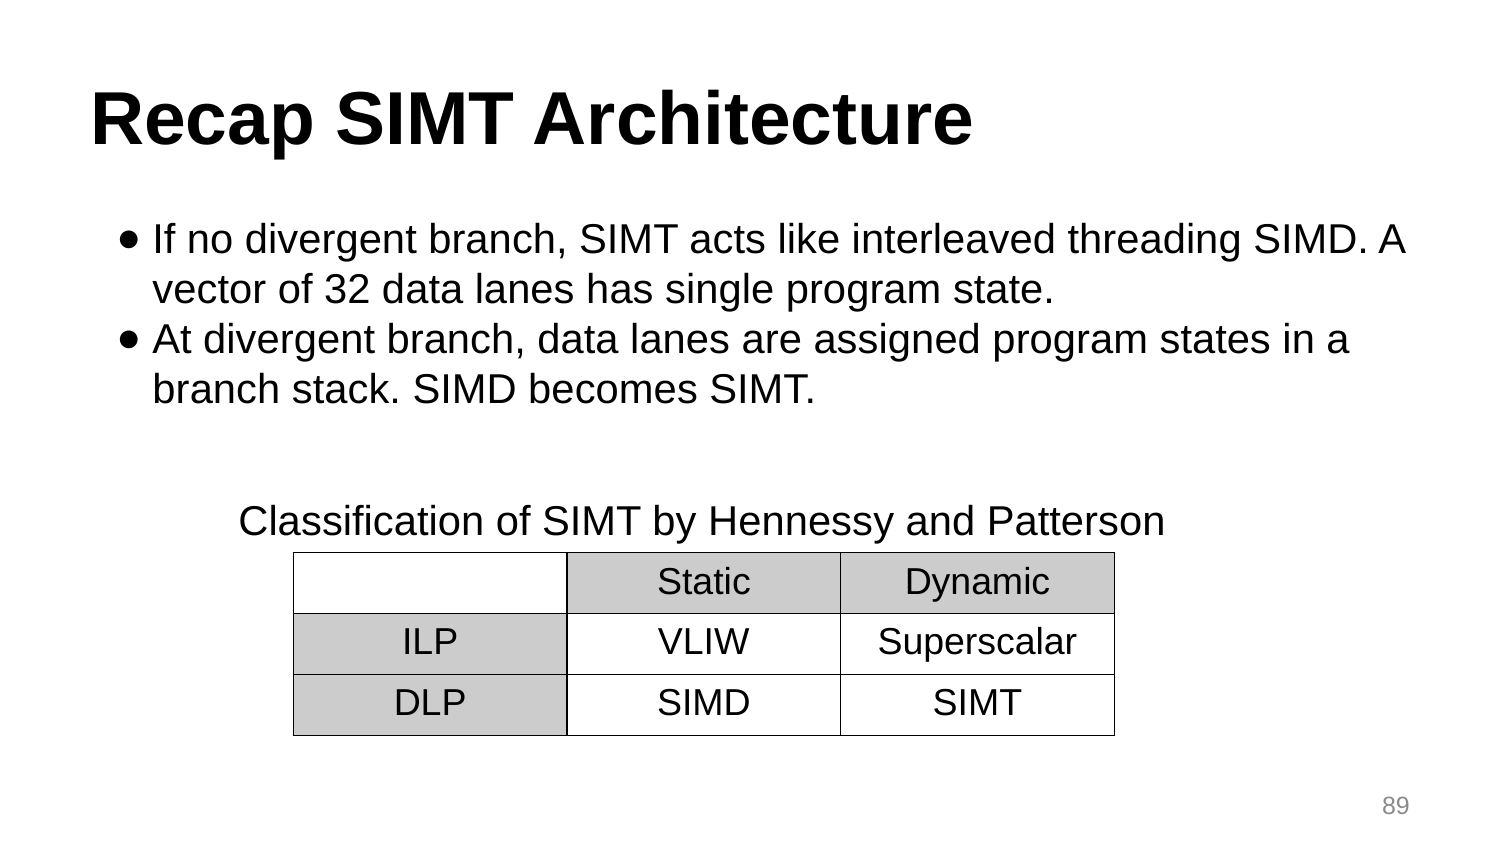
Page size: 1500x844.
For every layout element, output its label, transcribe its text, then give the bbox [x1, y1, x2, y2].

slide_number 89 [1074, 782, 1425, 828]
table_header Dynamic [841, 553, 1114, 613]
table_header Static [568, 553, 840, 613]
table_cell SIMD [568, 675, 840, 735]
title Recap SIMT Architecture [75, 33, 1425, 175]
table_cell Superscalar [841, 614, 1114, 674]
table_cell VLIW [568, 614, 840, 674]
table_cell SIMT [841, 675, 1114, 735]
text_box Classification of SIMT by Hennessy and Patterson [232, 487, 1250, 553]
list If no divergent branch, SIMT acts like interleaved threading SIMD. A vector of 32 data lanes has single program state. At divergent branch, data lanes are assigned program states in a branch stack. SIMD becomes SIMT. [75, 196, 1425, 441]
table_cell DLP [294, 675, 566, 735]
table_header [294, 553, 566, 613]
table_cell ILP [294, 614, 566, 674]
